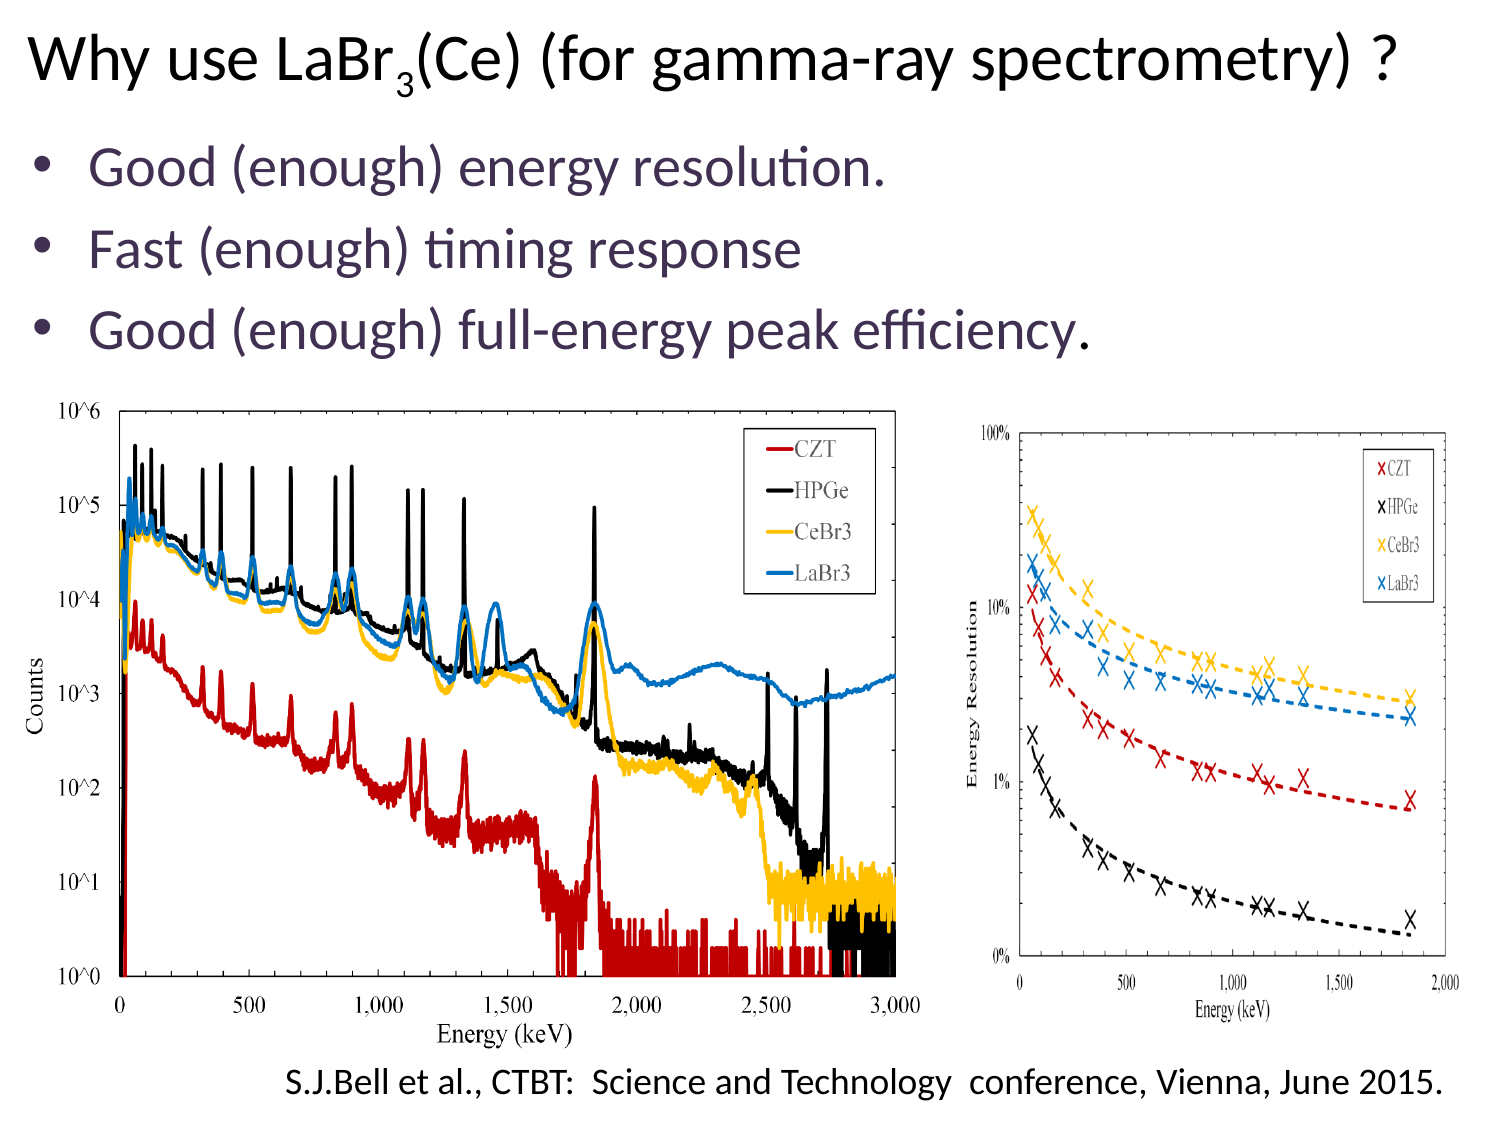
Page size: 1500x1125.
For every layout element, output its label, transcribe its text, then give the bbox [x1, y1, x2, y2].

picture [962, 420, 1463, 1024]
title Why use LaBr3(Ce) (for gamma-ray spectrometry) ? [1, 0, 1427, 119]
list Good (enough) energy resolution. Fast (enough) timing response Good (enough) full-energy peak efficiency. [17, 120, 1368, 433]
text_box S.J.Bell et al., CTBT: Science and Technology conference, Vienna, June 2015. [270, 1049, 1461, 1109]
picture [17, 396, 928, 1050]
